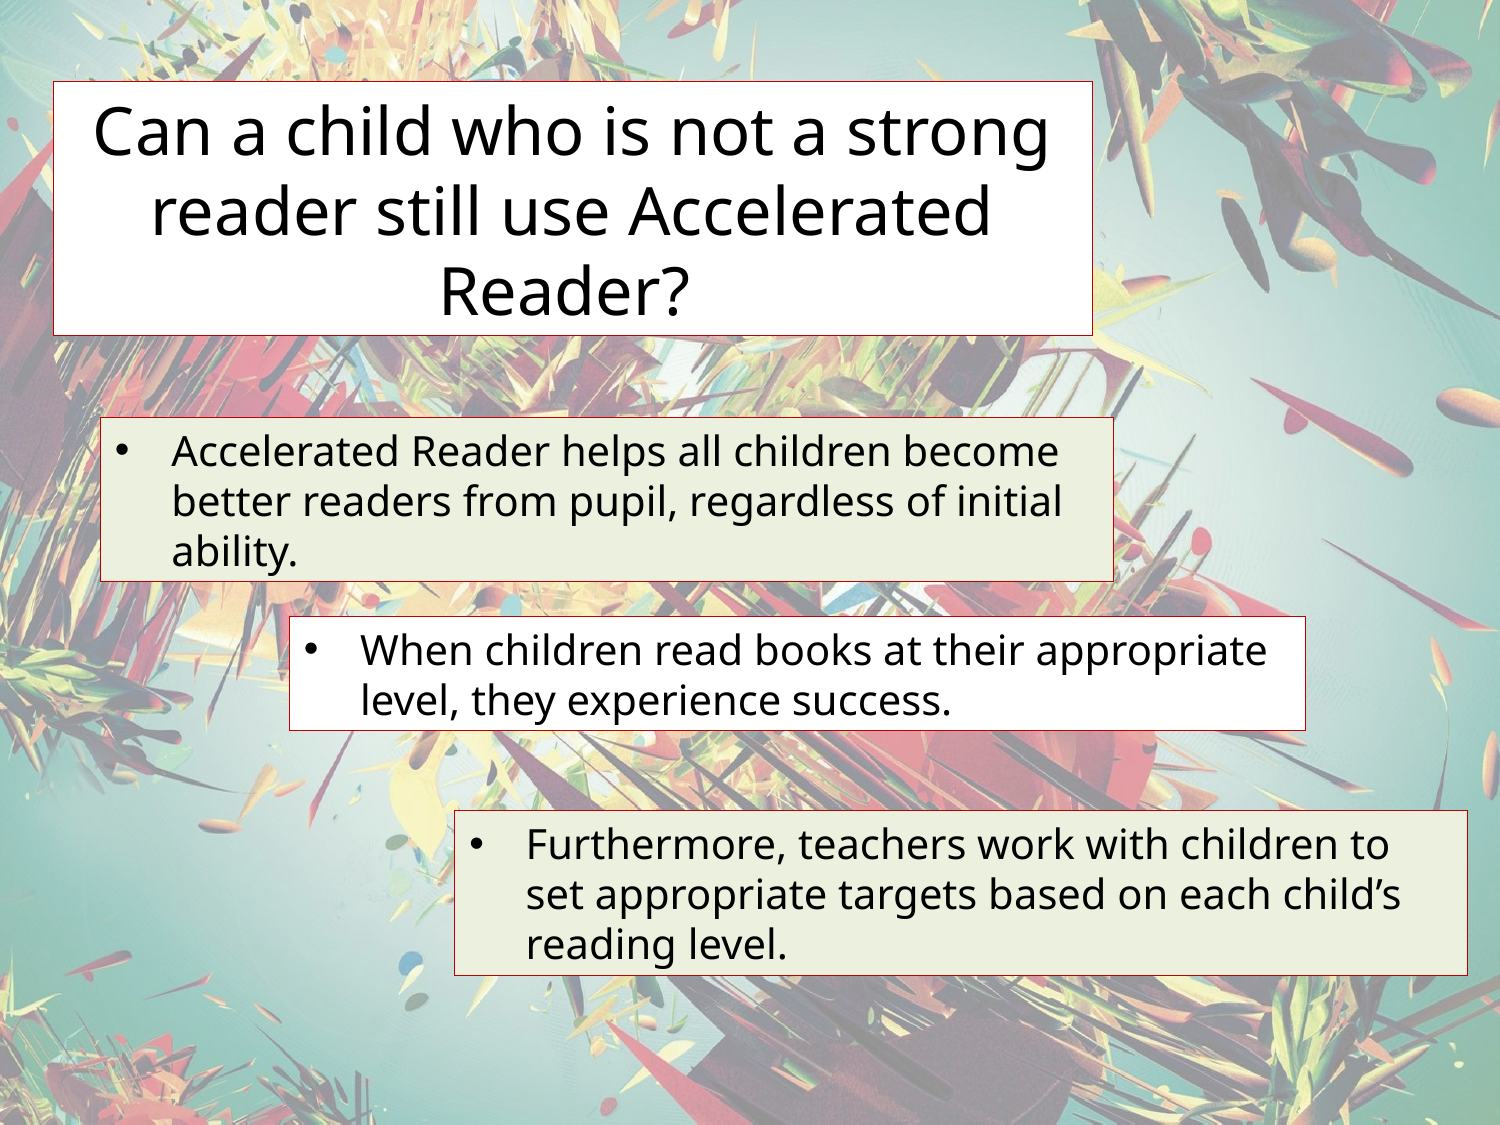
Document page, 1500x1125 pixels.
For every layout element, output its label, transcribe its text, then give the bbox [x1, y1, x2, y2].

text_box Can a child who is not a strong reader still use Accelerated Reader? [53, 81, 1093, 336]
text_box When children read books at their appropriate level, they experience success. [289, 616, 1306, 731]
text_box Accelerated Reader helps all children become better readers from pupil, regardless of initial ability. [100, 417, 1114, 582]
text_box Furthermore, teachers work with children to set appropriate targets based on each child’s reading level. [454, 810, 1468, 976]
